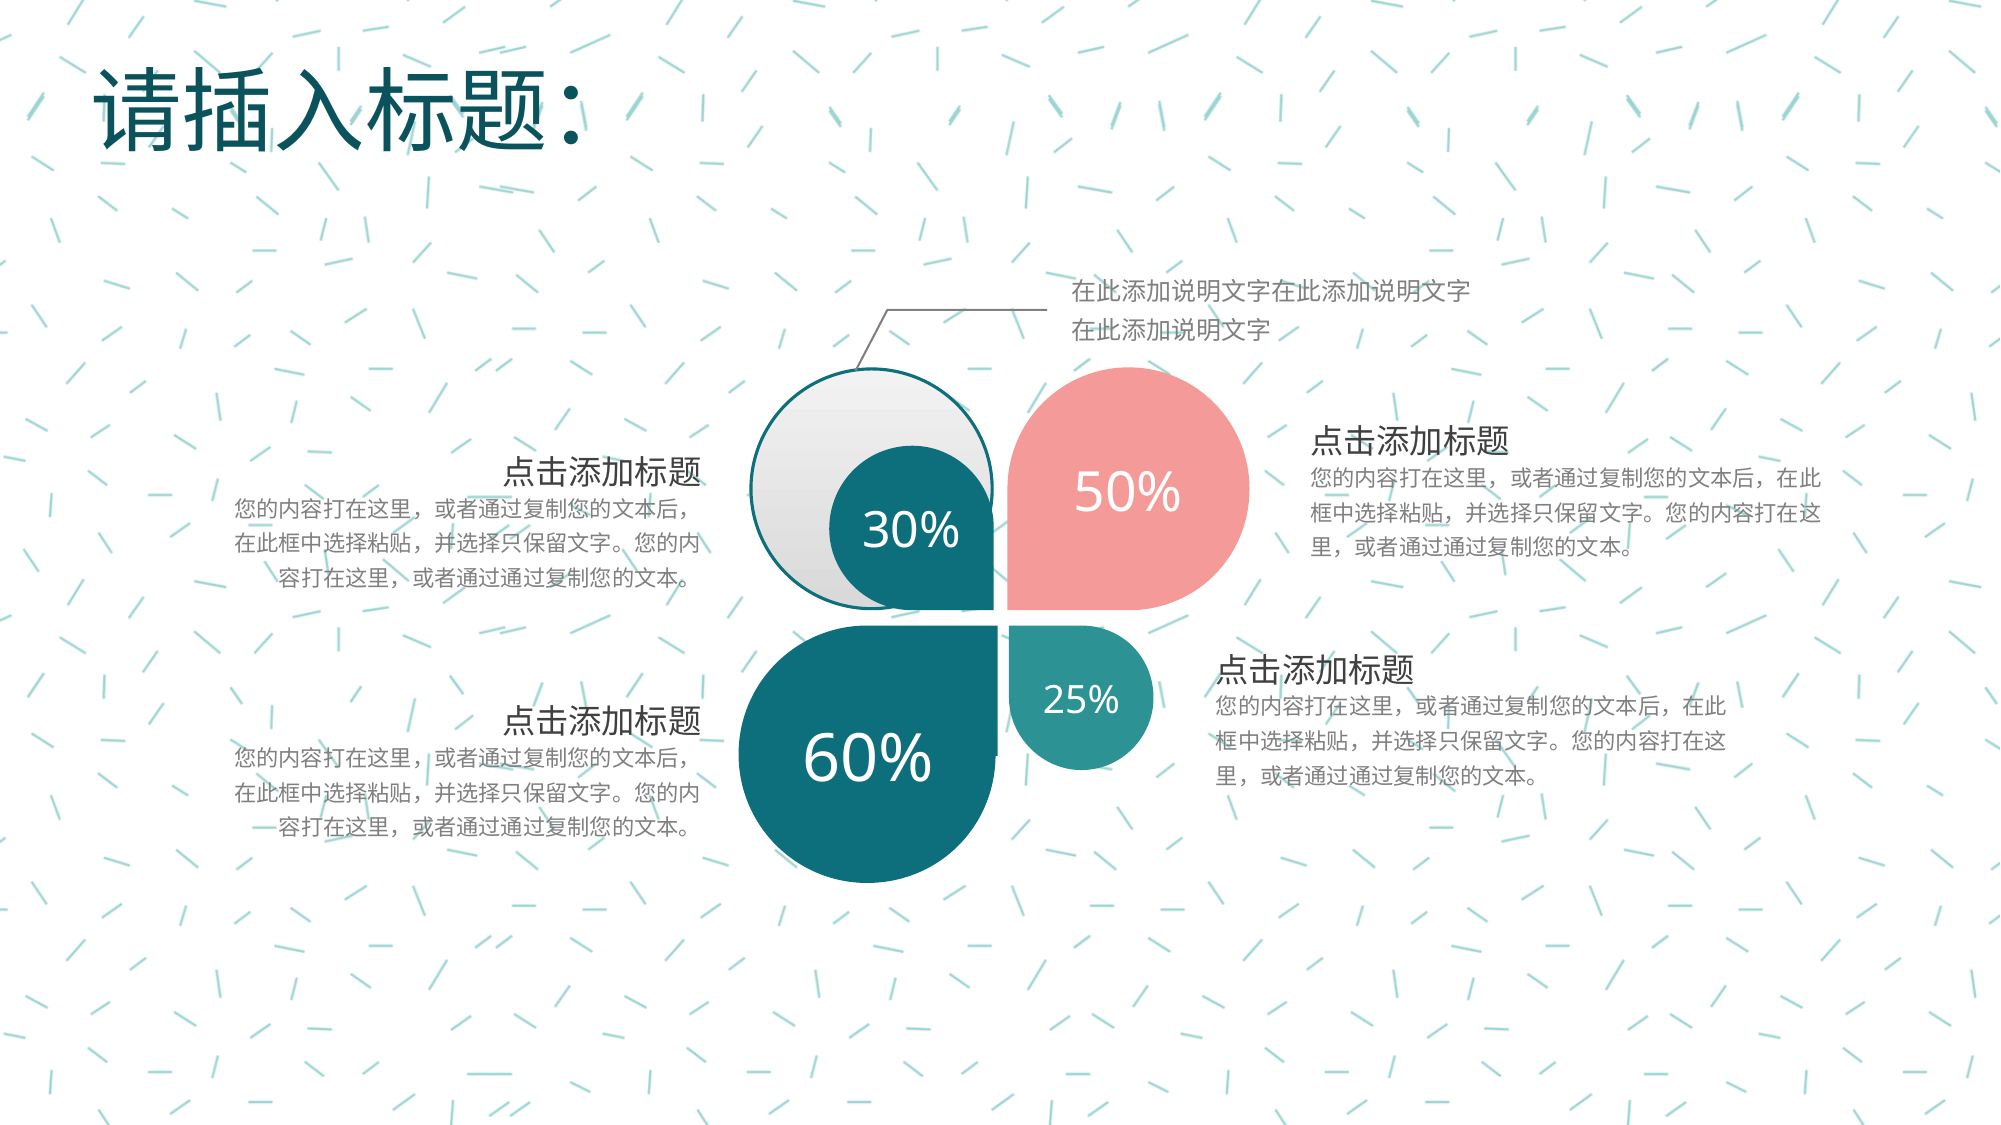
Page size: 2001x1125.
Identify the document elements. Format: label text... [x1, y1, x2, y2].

picture [0, 0, 2000, 1125]
text_box 点击添加标题 [1200, 628, 1687, 677]
text_box 在此添加说明文字在此添加说明文字 在此添加说明文字 [1056, 259, 1496, 353]
text_box 25% [1009, 626, 1153, 770]
text_box [855, 309, 1048, 371]
text_box 30% [829, 446, 994, 610]
text_box 您的内容打在这里，或者通过复制您的文本后，在此框中选择粘贴，并选择只保留文字。您的内容打在这里，或者通过通过复制您的文本。 [207, 728, 717, 848]
text_box 您的内容打在这里，或者通过复制您的文本后，在此框中选择粘贴，并选择只保留文字。您的内容打在这里，或者通过通过复制您的文本。 [207, 479, 717, 599]
text_box 50% [1007, 367, 1249, 610]
text_box [749, 367, 994, 610]
text_box 60% [739, 626, 997, 883]
text_box 点击添加标题 [230, 680, 717, 728]
text_box 您的内容打在这里，或者通过复制您的文本后，在此框中选择粘贴，并选择只保留文字。您的内容打在这里，或者通过通过复制您的文本。 [1200, 677, 1744, 797]
text_box 您的内容打在这里，或者通过复制您的文本后，在此框中选择粘贴，并选择只保留文字。您的内容打在这里，或者通过通过复制您的文本。 [1295, 448, 1839, 568]
text_box 点击添加标题 [1295, 400, 1781, 448]
text_box 点击添加标题 [230, 431, 717, 479]
